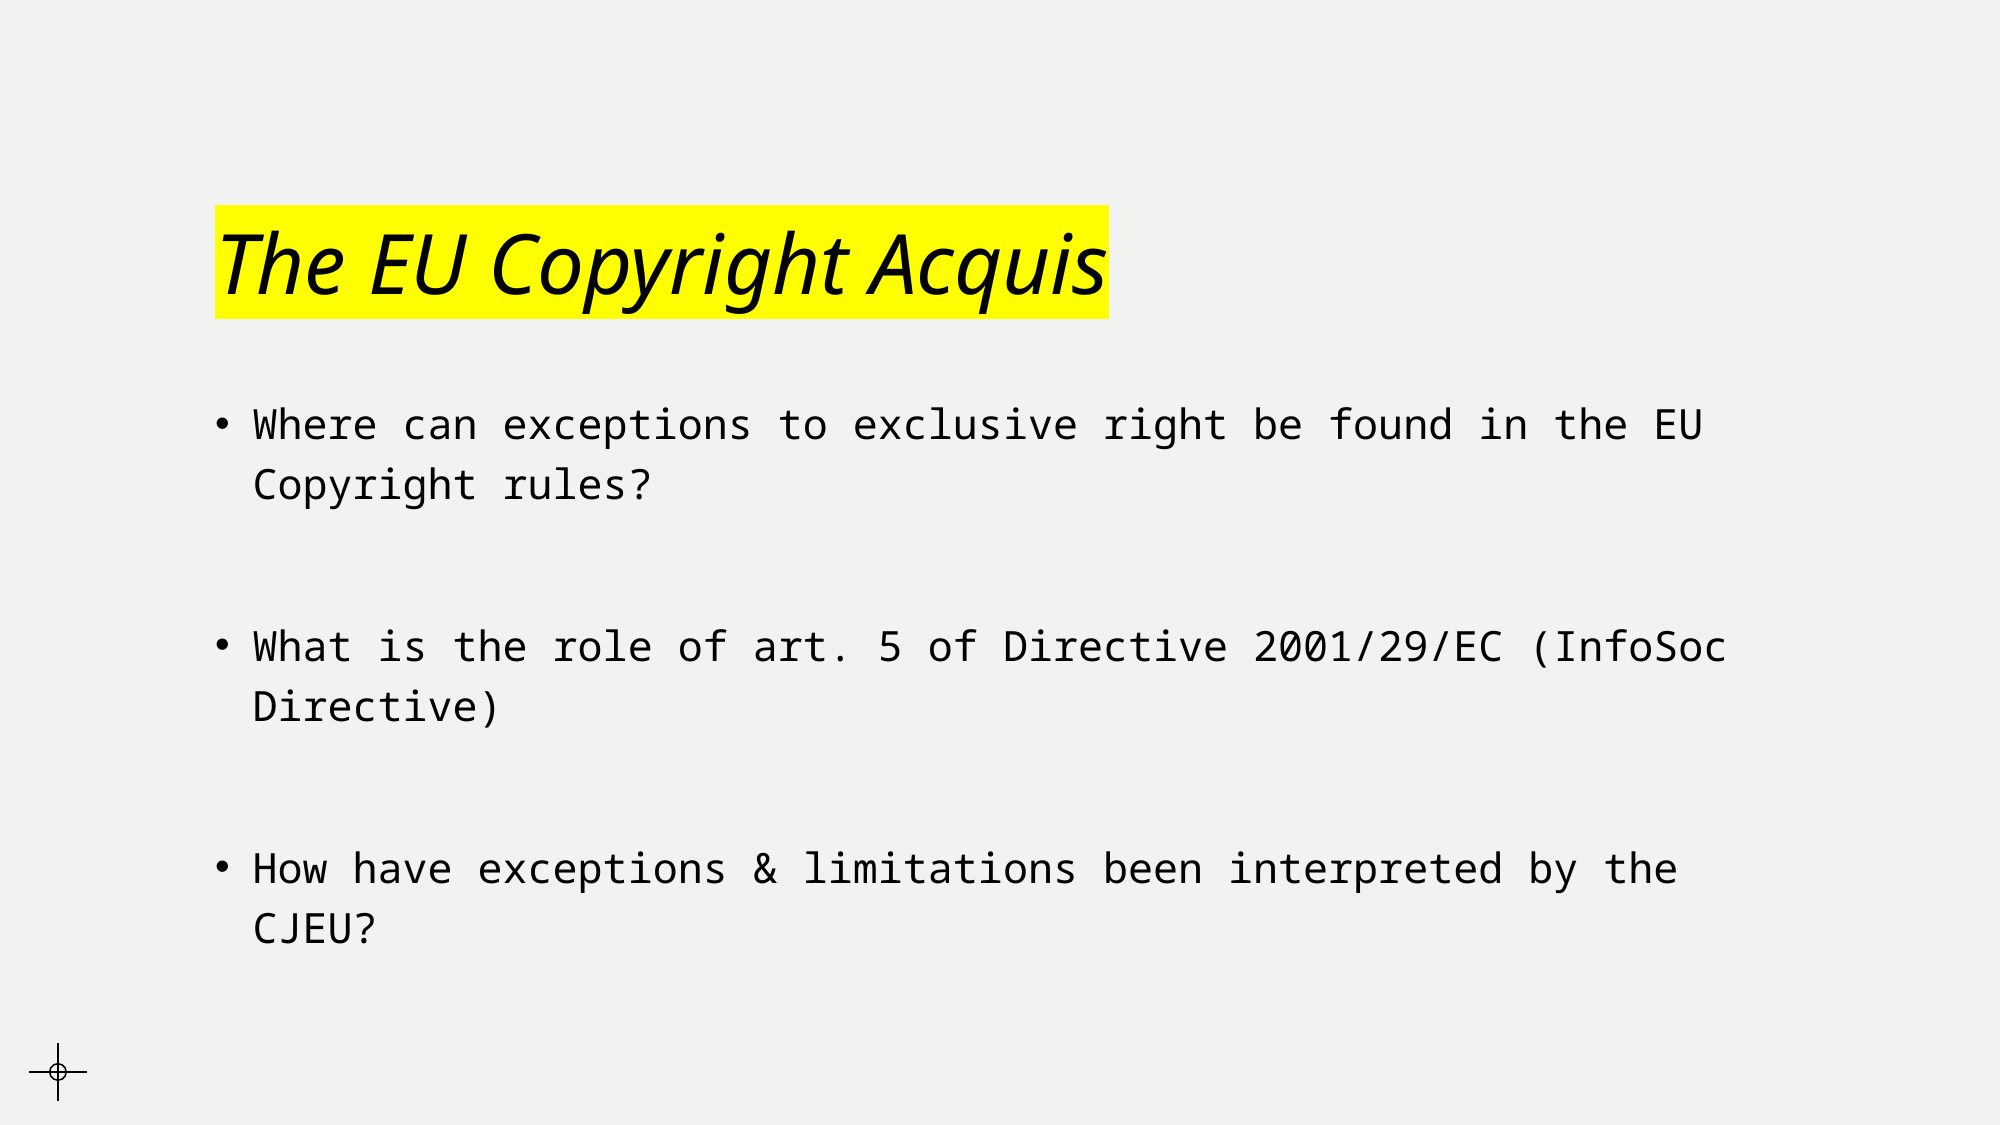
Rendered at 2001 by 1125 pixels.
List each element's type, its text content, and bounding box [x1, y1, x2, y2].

list Where can exceptions to exclusive right be found in the EU Copyright rules? What is the role of art. 5 of Directive 2001/29/EC (InfoSoc Directive) How have exceptions & limitations been interpreted by the CJEU? [200, 380, 1758, 1013]
title The EU Copyright Acquis [200, 59, 1758, 319]
